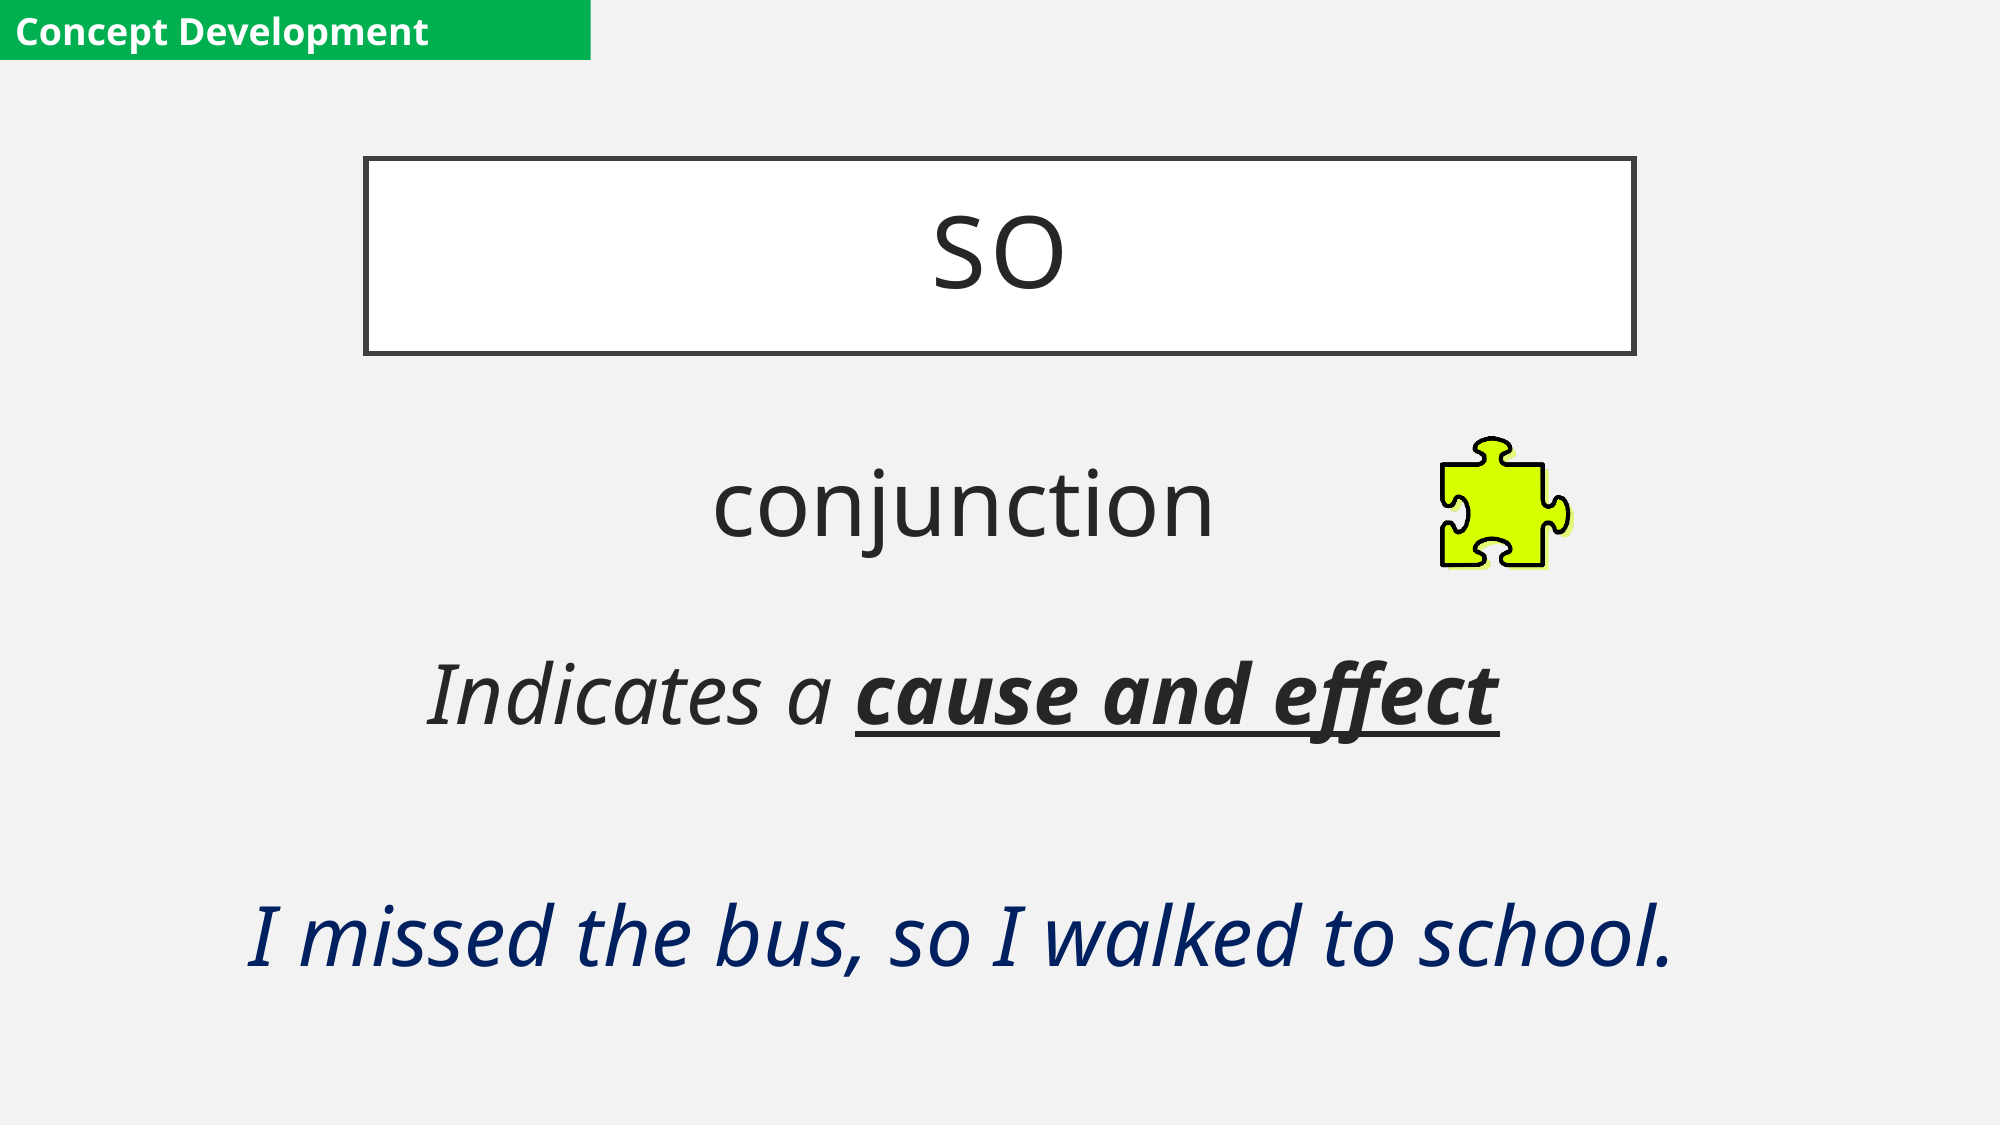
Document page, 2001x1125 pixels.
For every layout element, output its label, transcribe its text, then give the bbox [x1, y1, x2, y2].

list conjunction Indicates a cause and effect I missed the bus, so I walked to school. [164, 437, 1765, 1032]
picture [1440, 436, 1574, 570]
text_box Concept Development [0, 0, 591, 60]
title so [363, 156, 1637, 356]
